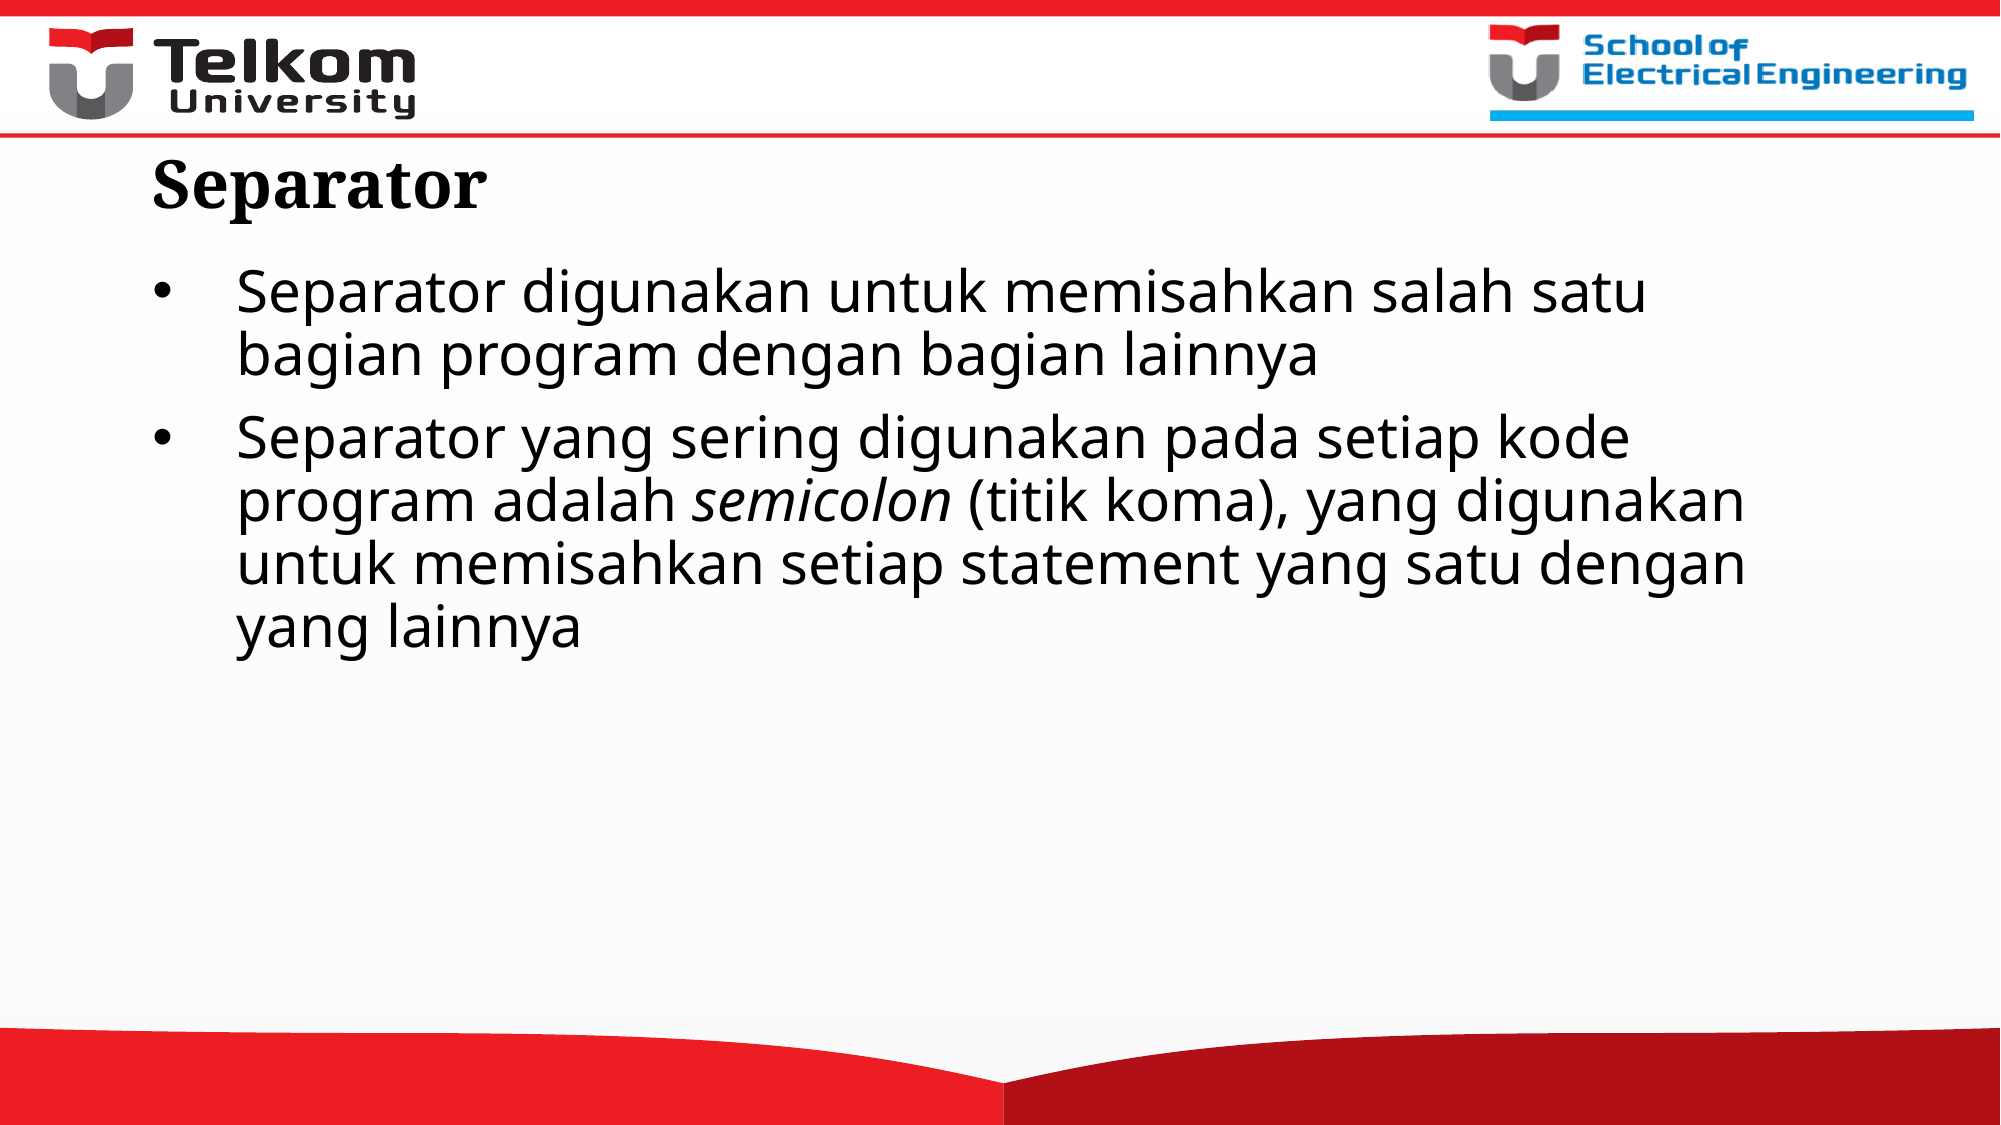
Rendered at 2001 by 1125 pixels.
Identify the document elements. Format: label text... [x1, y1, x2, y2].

picture [1479, 24, 1974, 121]
list Separator digunakan untuk memisahkan salah satu bagian program dengan bagian lainnya Separator yang sering digunakan pada setiap kode program adalah semicolon (titik koma), yang digunakan untuk memisahkan setiap statement yang satu dengan yang lainnya [137, 254, 1863, 1014]
title Separator [137, 148, 1863, 225]
